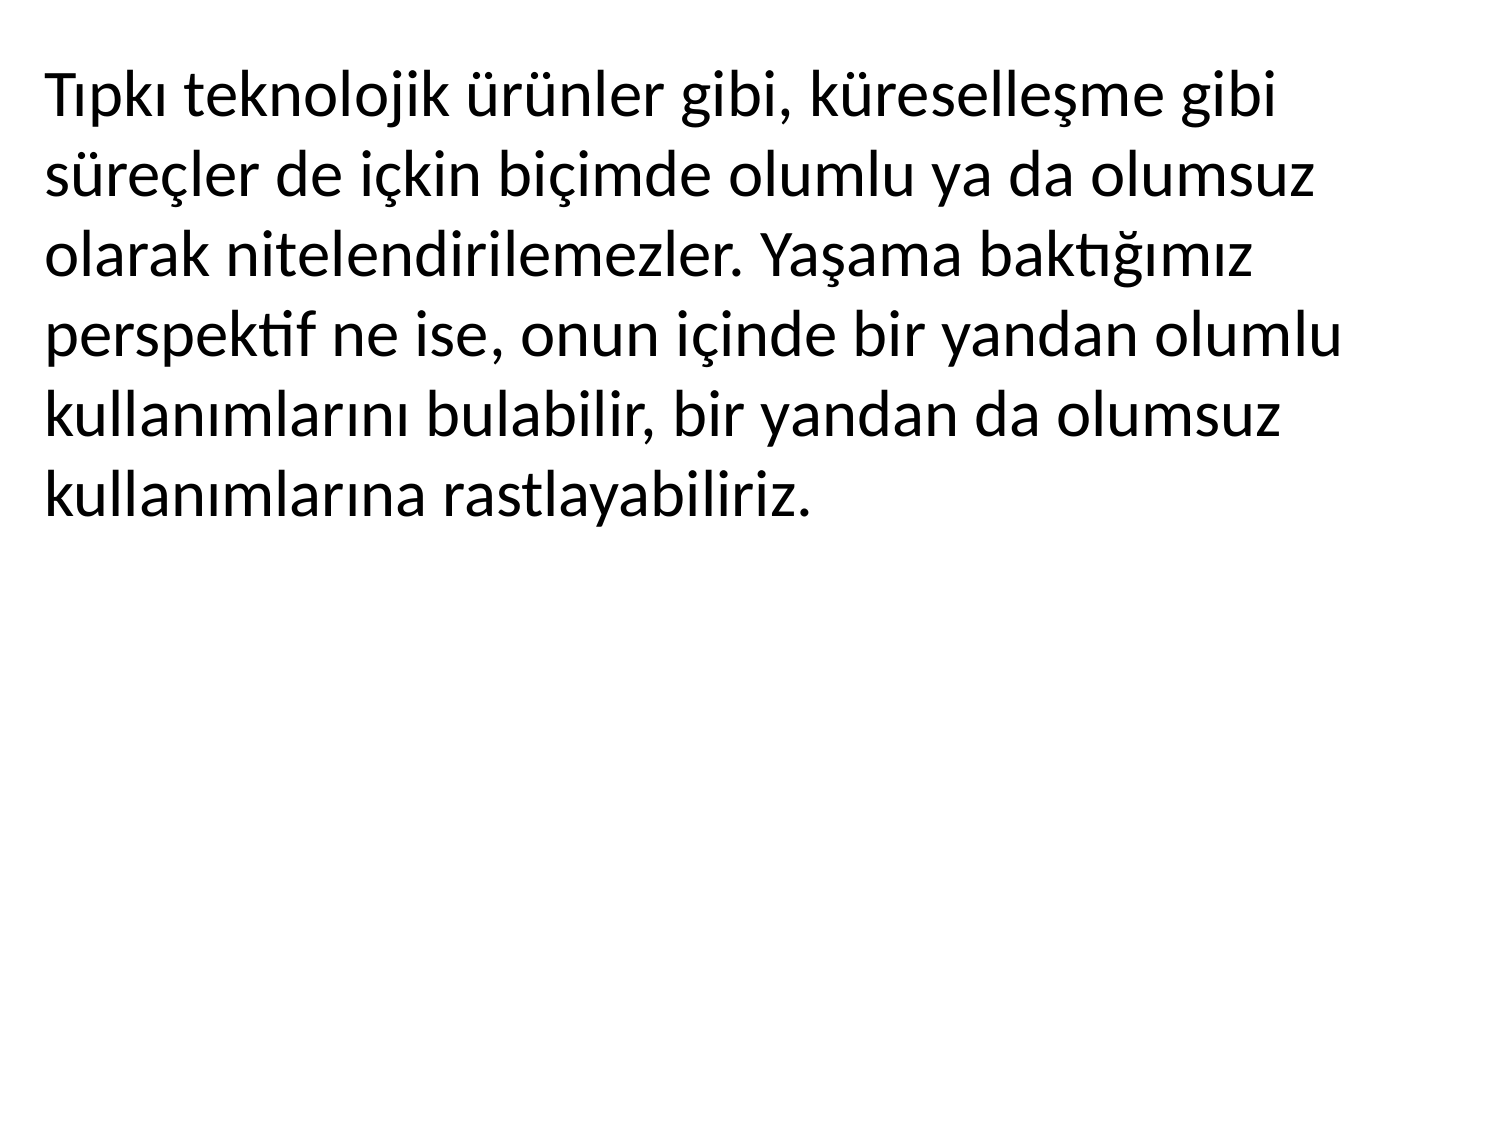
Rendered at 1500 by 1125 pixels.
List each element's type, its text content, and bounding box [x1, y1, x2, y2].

list Tıpkı teknolojik ürünler gibi, küreselleşme gibi süreçler de içkin biçimde olumlu ya da olumsuz olarak nitelendirilemezler. Yaşama baktığımız perspektif ne ise, onun içinde bir yandan olumlu kullanımlarını bulabilir, bir yandan da olumsuz kullanımlarına rastlayabiliriz. [29, 42, 1471, 1083]
